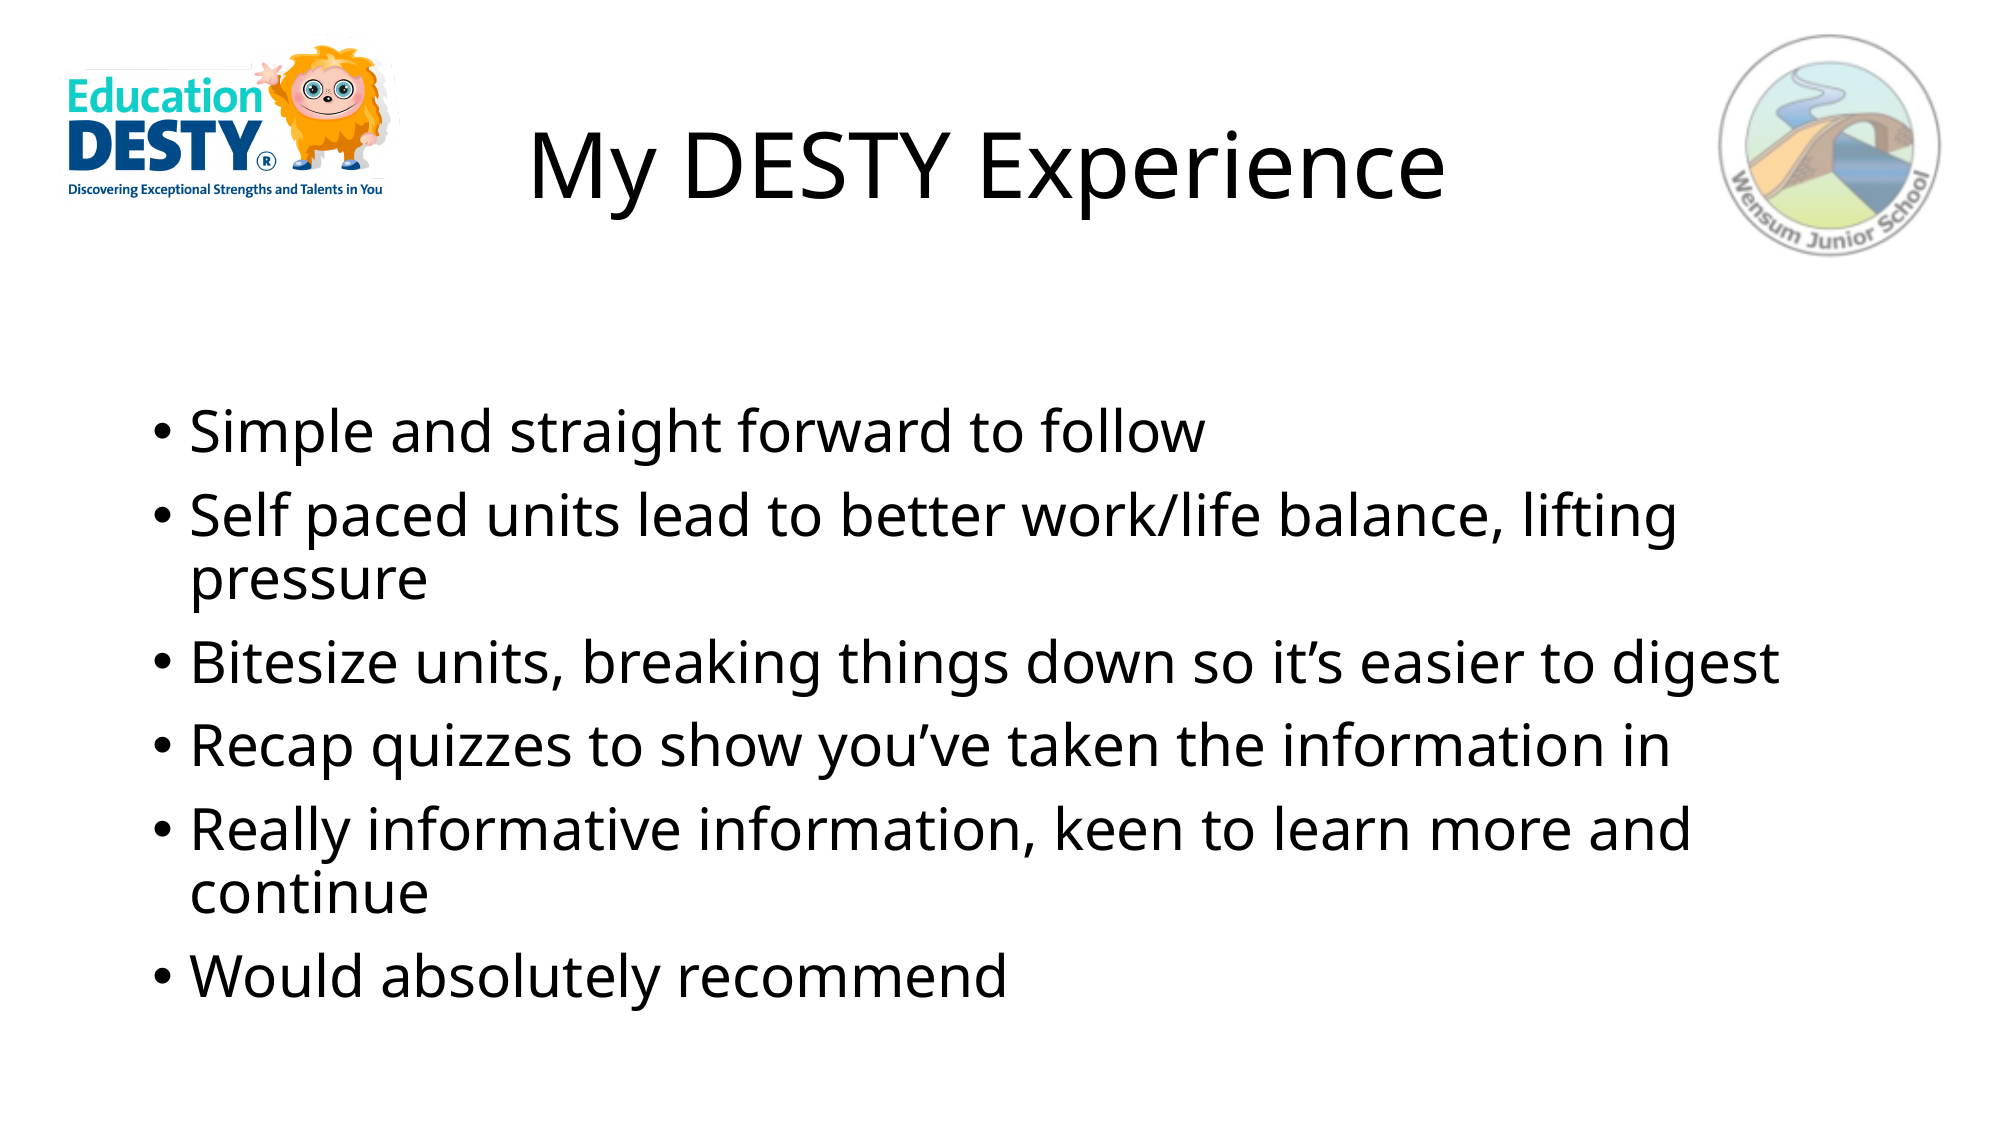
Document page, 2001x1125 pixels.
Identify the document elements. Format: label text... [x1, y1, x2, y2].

picture [32, 15, 425, 225]
picture [1698, 15, 1967, 276]
title My DESTY Experience [137, 59, 1863, 278]
list Simple and straight forward to follow Self paced units lead to better work/life balance, lifting pressure Bitesize units, breaking things down so it’s easier to digest Recap quizzes to show you’ve taken the information in Really informative information, keen to learn more and continue Would absolutely recommend [137, 394, 1863, 1109]
